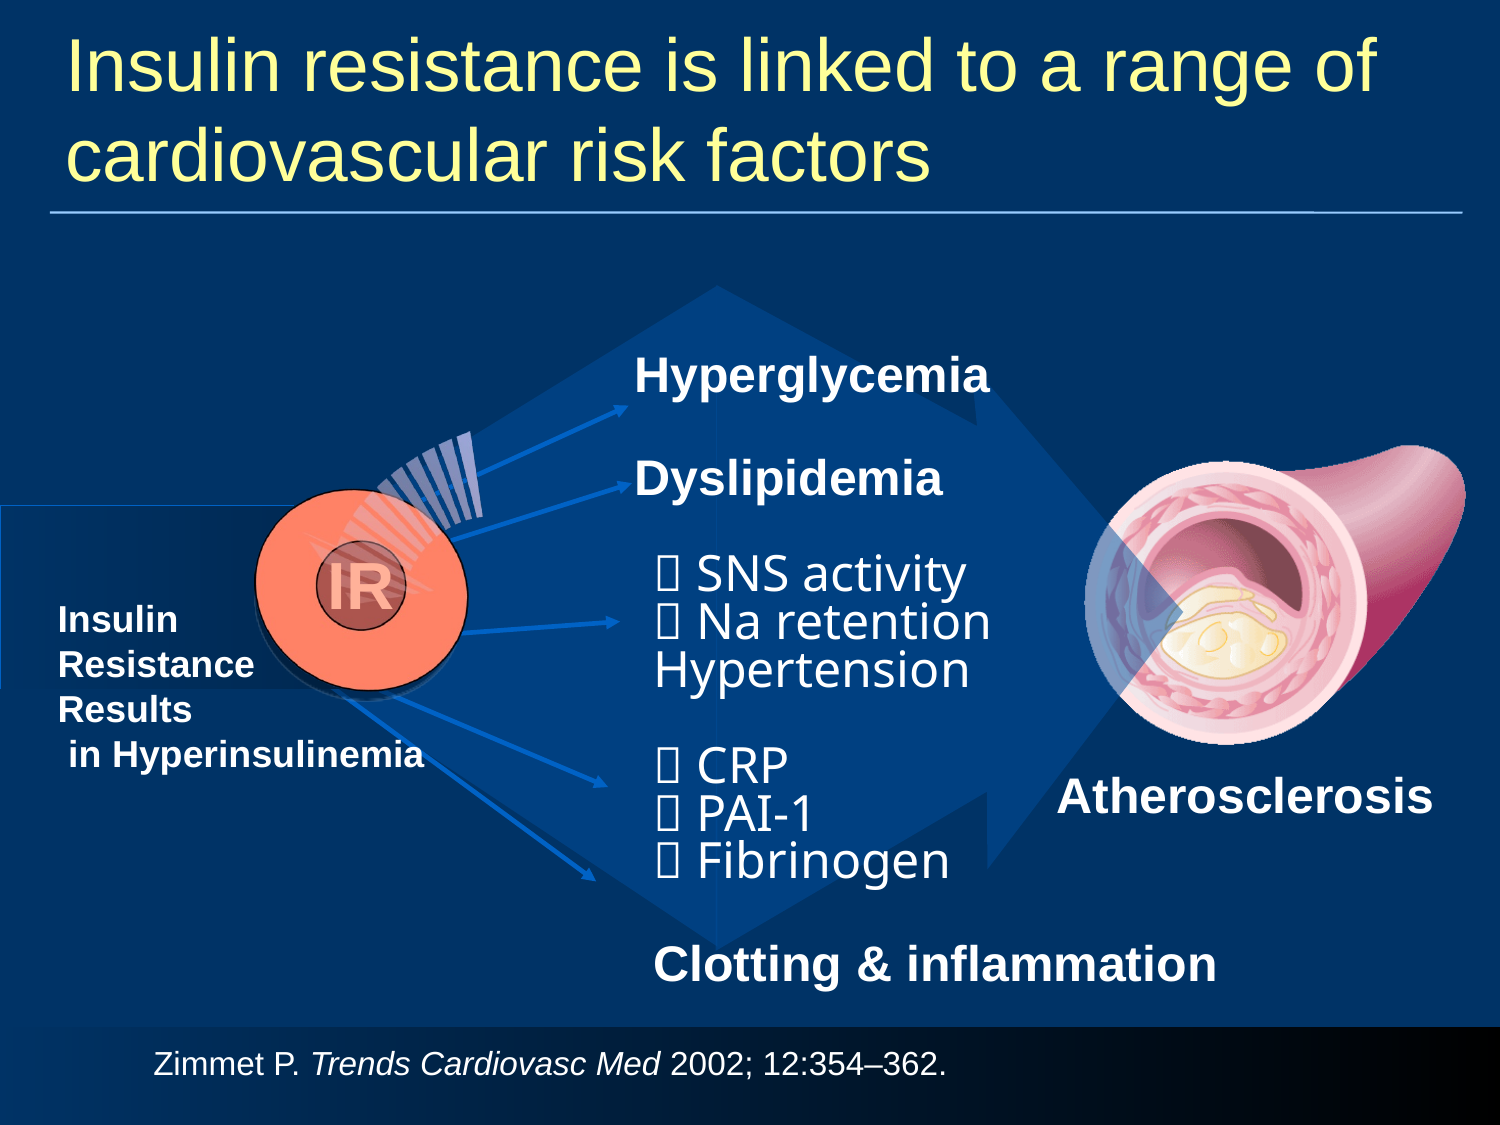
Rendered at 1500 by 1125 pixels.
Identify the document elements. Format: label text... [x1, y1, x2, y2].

text_box Zimmet P. Trends Cardiovasc Med 2002; 12:354–362. [0, 1049, 963, 1090]
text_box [0, 231, 1473, 1041]
title Insulin resistance is linked to a range of cardiovascular risk factors [49, 12, 1463, 201]
